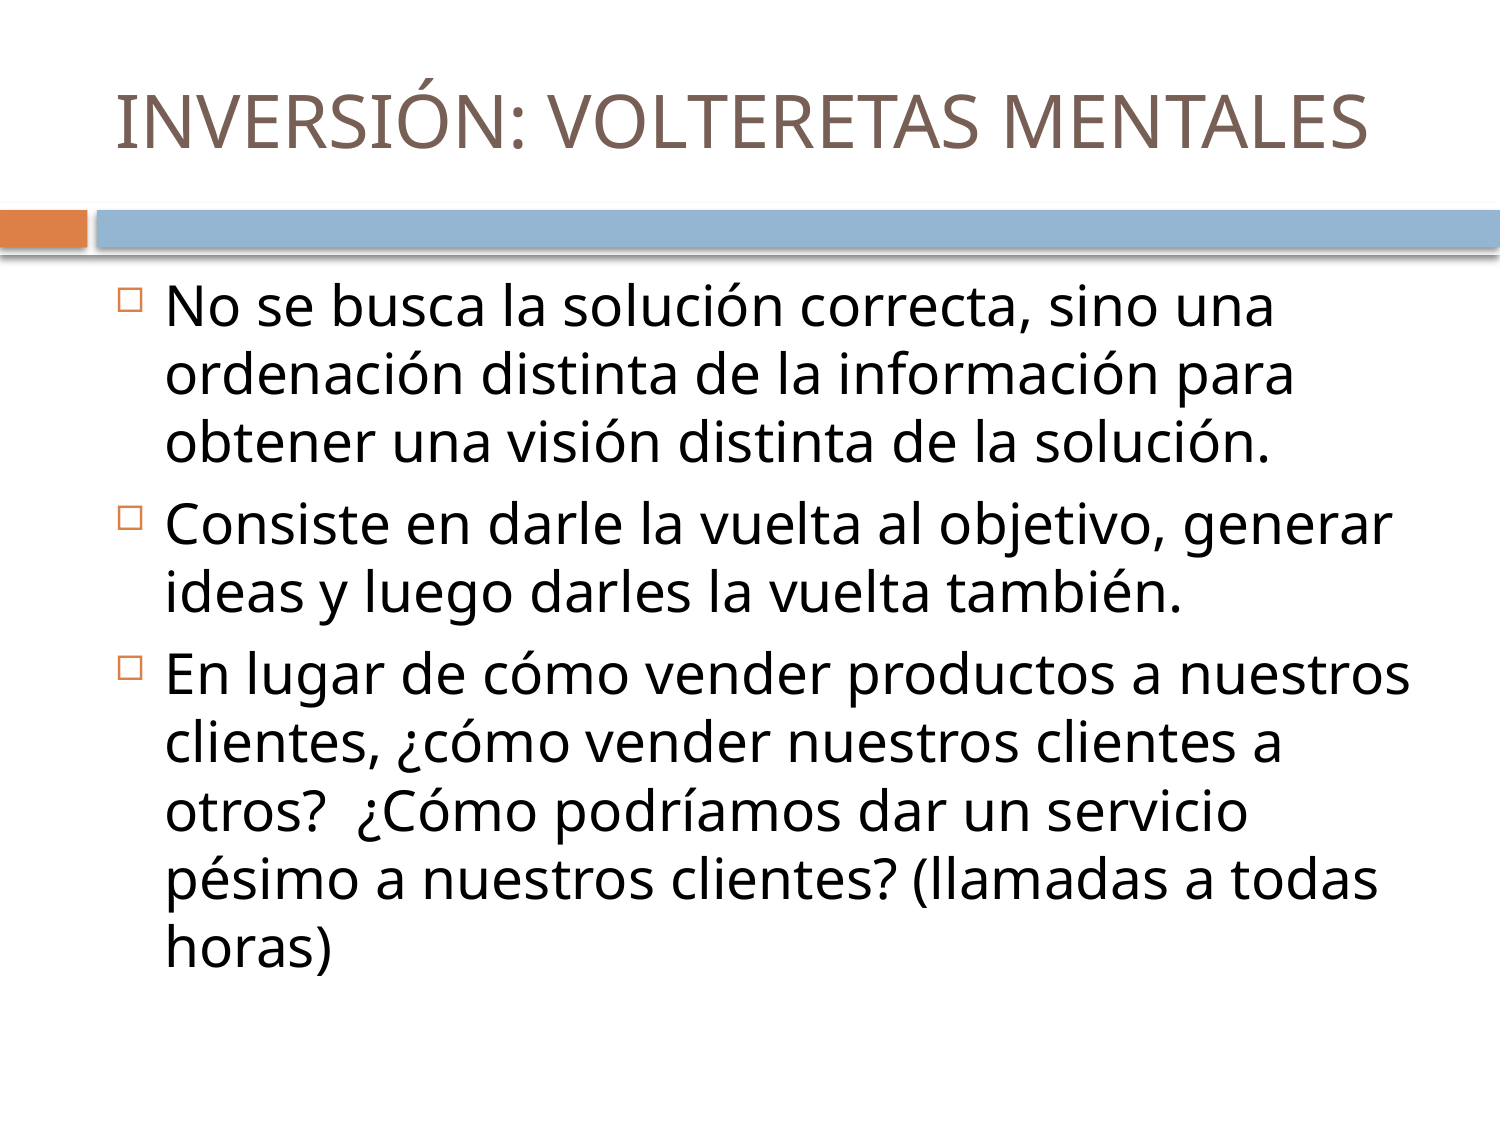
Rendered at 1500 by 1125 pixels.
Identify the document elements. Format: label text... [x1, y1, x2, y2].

list No se busca la solución correcta, sino una ordenación distinta de la información para obtener una visión distinta de la solución. Consiste en darle la vuelta al objetivo, generar ideas y luego darles la vuelta también. En lugar de cómo vender productos a nuestros clientes, ¿cómo vender nuestros clientes a otros? ¿Cómo podríamos dar un servicio pésimo a nuestros clientes? (llamadas a todas horas) [100, 262, 1438, 1000]
title INVERSIÓN: VOLTERETAS MENTALES [100, 37, 1438, 200]
